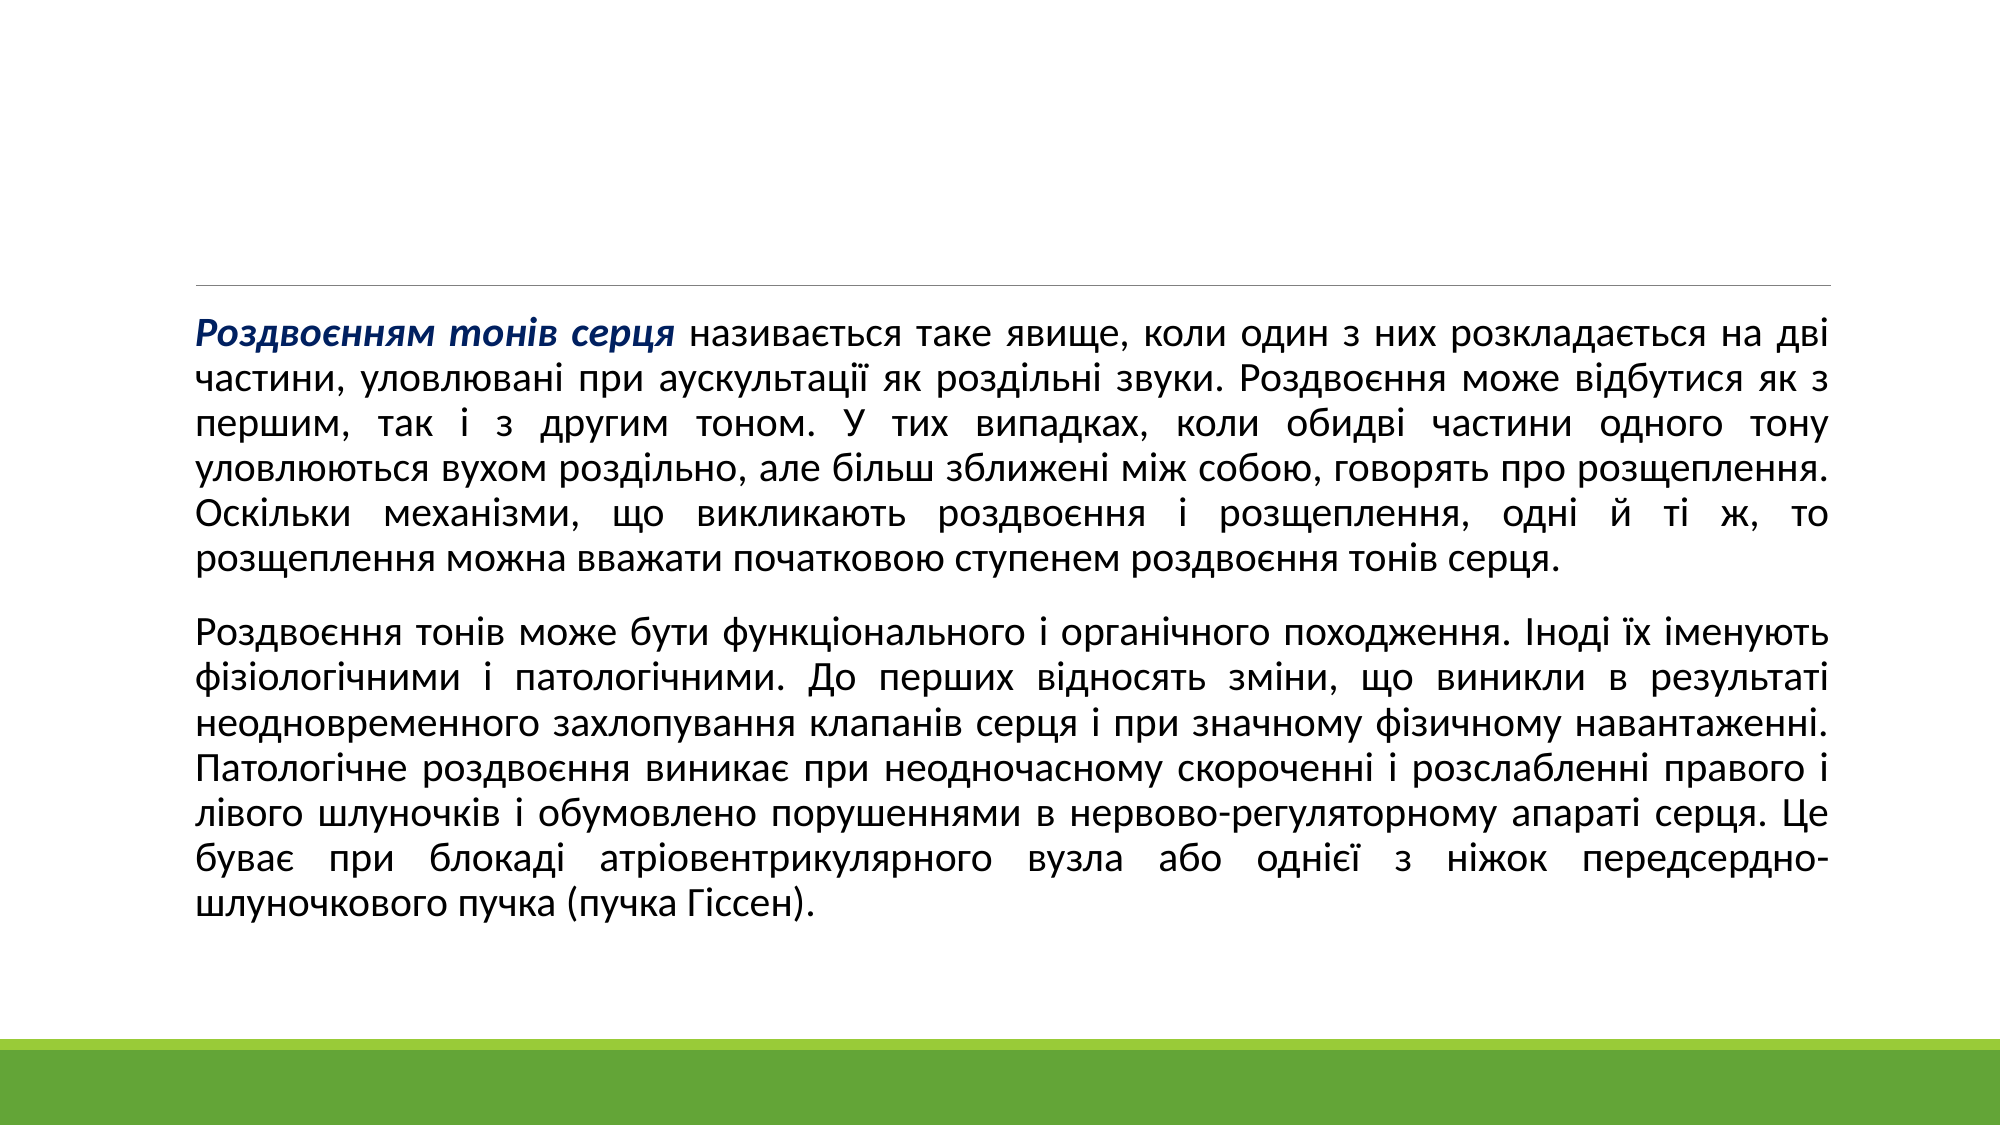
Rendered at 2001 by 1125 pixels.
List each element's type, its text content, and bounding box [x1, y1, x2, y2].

list Роздвоєнням тонів серця називається таке явище, коли один з них розкладається на дві частини, уловлювані при аускультації як роздільні звуки. Роздвоєння може відбутися як з першим, так і з другим тоном. У тих випадках, коли обидві частини одного тону уловлюються вухом роздільно, але більш зближені між собою, говорять про розщеплення. Оскільки механізми, що викликають роздвоєння і розщеплення, одні й ті ж, то розщеплення можна вважати початковою ступенем роздвоєння тонів серця. Роздвоєння тонів може бути функціонального і органічного походження. Іноді їх іменують фізіологічними і патологічними. До перших відносять зміни, що виникли в результаті неодновременного захлопування клапанів серця і при значному фізичному навантаженні. Патологічне роздвоєння виникає при неодночасному скороченні і розслабленні правого і лівого шлуночків і обумовлено порушеннями в нервово-регуляторному апараті серця. Це буває при блокаді атріовентрикулярного вузла або однієї з ніжок передсердно-шлуночкового пучка (пучка Гіссен). [180, 302, 1830, 963]
